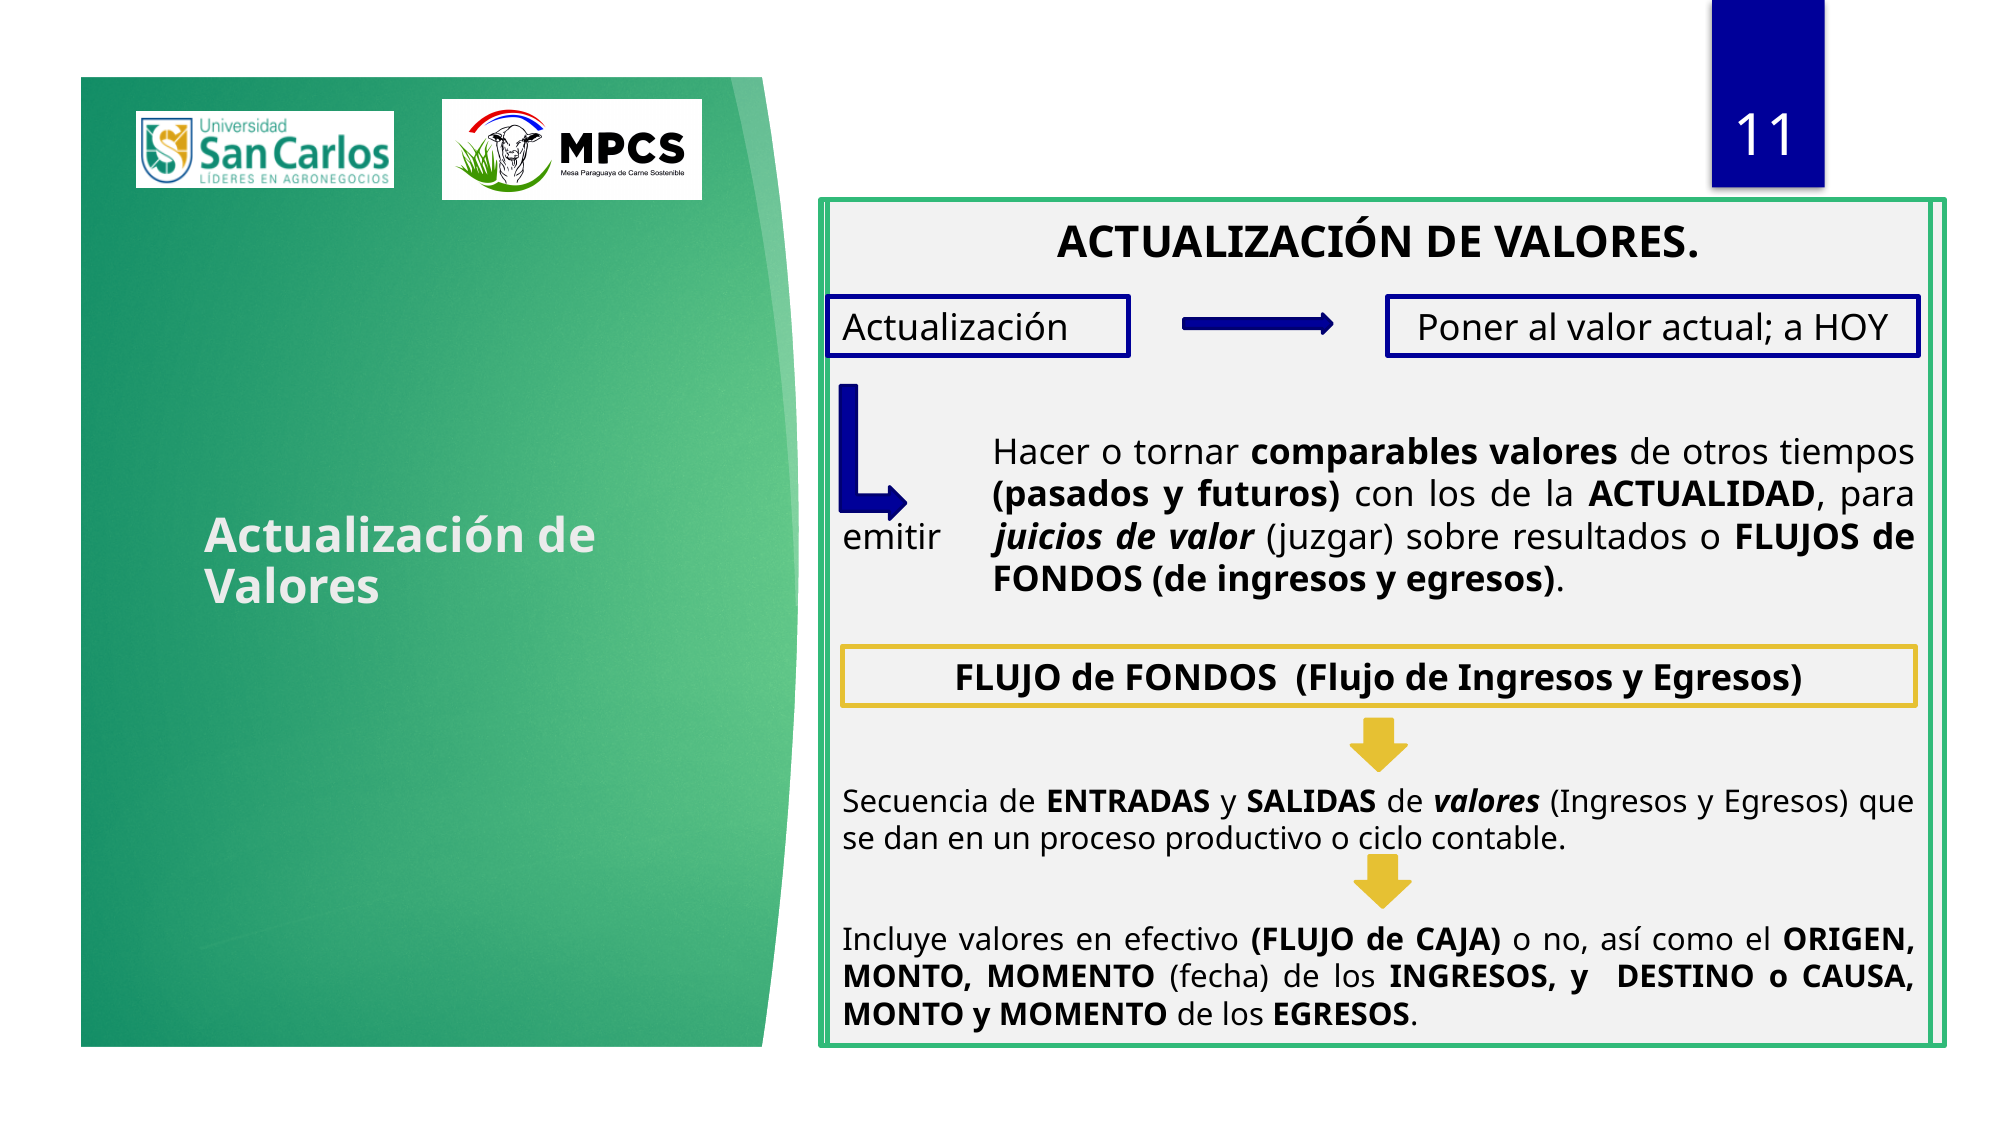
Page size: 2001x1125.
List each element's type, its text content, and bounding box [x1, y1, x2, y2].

text_box [1182, 312, 1334, 335]
list ACTUALIZACIÓN DE VALORES. Hacer o tornar comparables valores de otros tiempos (pasados y futuros) con los de la ACTUALIDAD, para emitir juicios de valor (juzgar) sobre resultados o FLUJOS de FONDOS (de ingresos y egresos). Secuencia de ENTRADAS y SALIDAS de valores (Ingresos y Egresos) que se dan en un proceso productivo o ciclo contable. Incluye valores en efectivo (FLUJO de CAJA) o no, así como el ORIGEN, MONTO, MOMENTO (fecha) de los INGRESOS, y DESTINO o CAUSA, MONTO y MOMENTO de los EGRESOS. [825, 197, 1933, 1048]
text_box [1353, 854, 1412, 909]
list [1933, 197, 1947, 1048]
text_box [1349, 717, 1408, 772]
text_box [838, 383, 908, 521]
list FLUJO de FONDOS (Flujo de Ingresos y Egresos) [840, 644, 1918, 708]
title Actualización de Valores [189, 375, 754, 750]
slide_number 11 [1698, 48, 1836, 175]
picture [136, 111, 394, 189]
list Poner al valor actual; a HOY [1385, 294, 1921, 358]
picture [442, 99, 702, 200]
list Actualización [825, 294, 1131, 358]
list [818, 197, 825, 1048]
